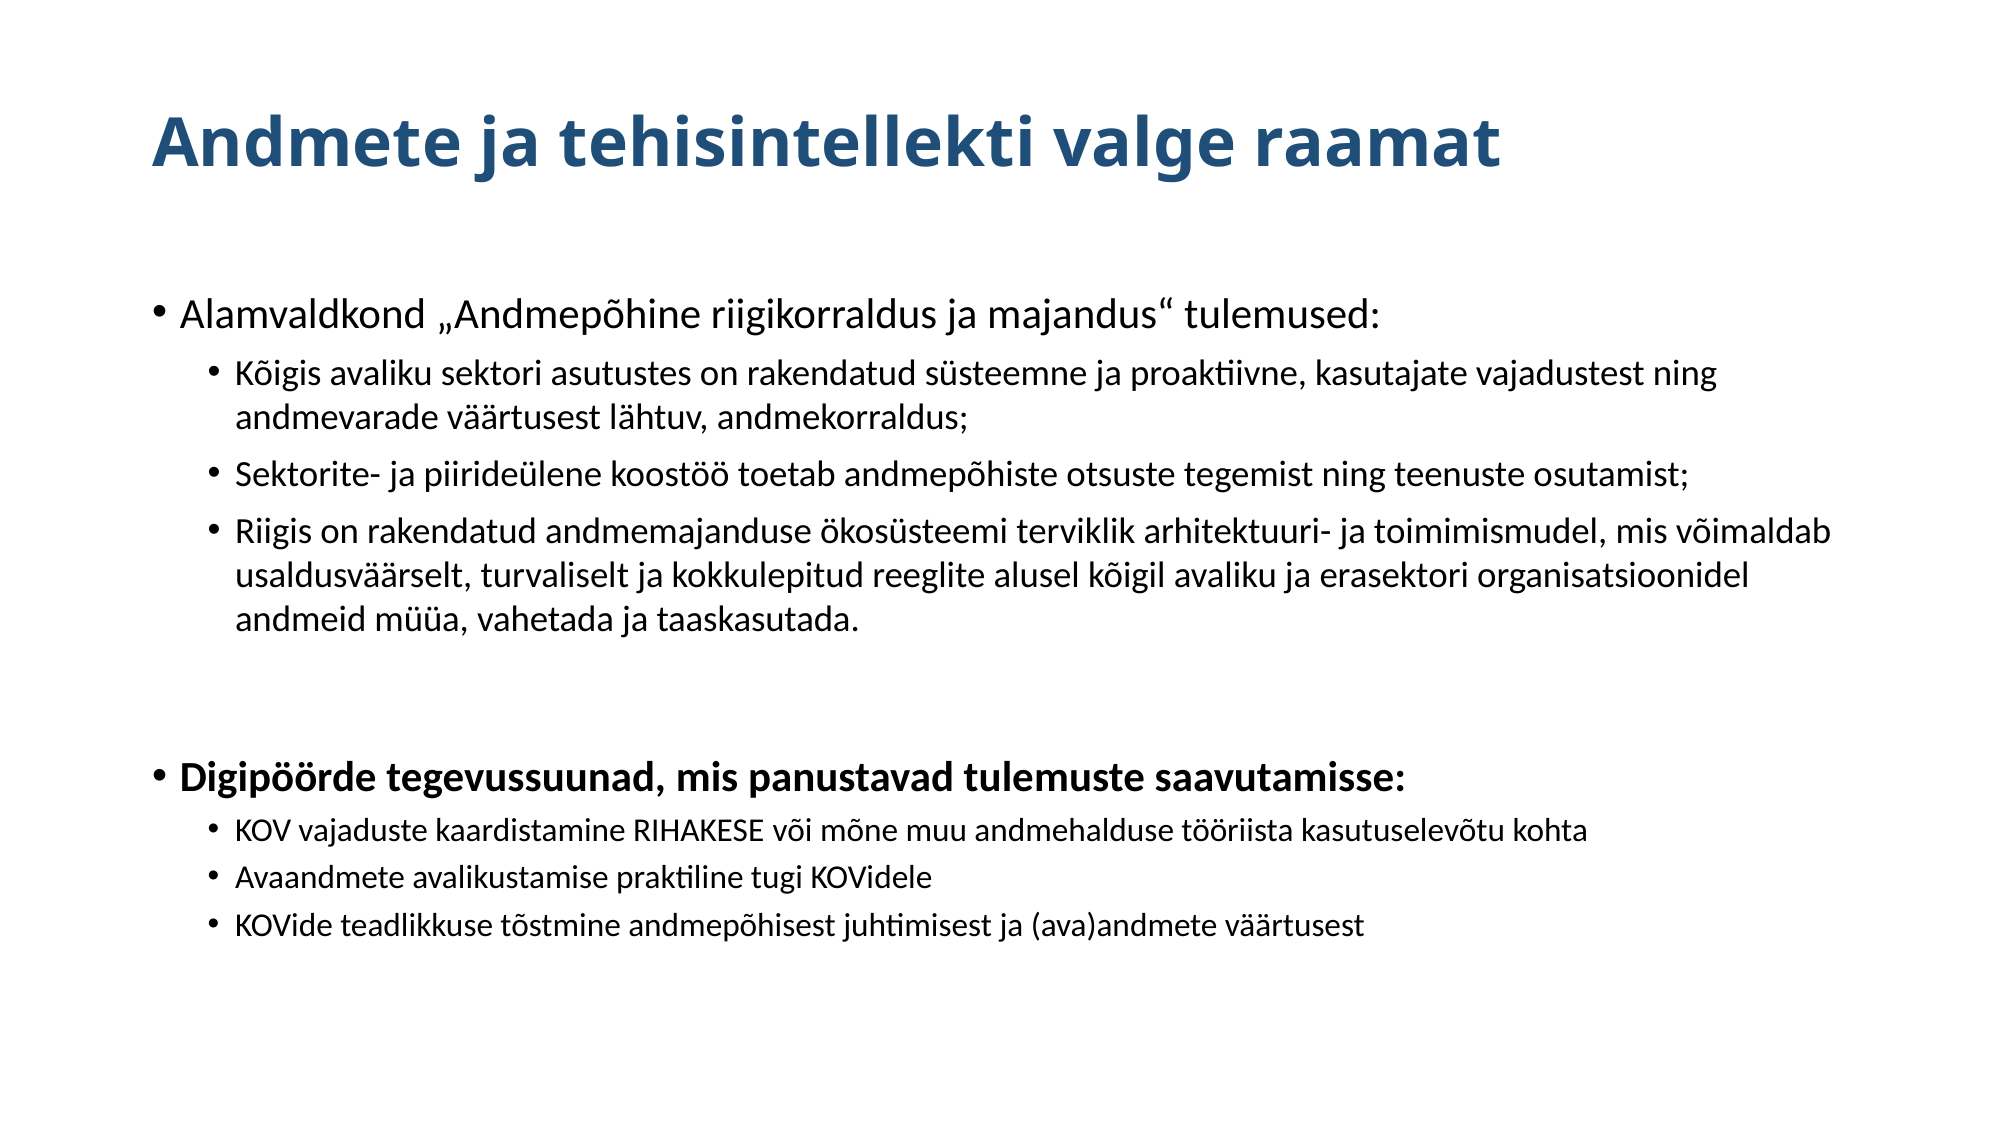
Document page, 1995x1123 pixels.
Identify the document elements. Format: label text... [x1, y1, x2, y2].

list Alamvaldkond „Andmepõhine riigikorraldus ja majandus“ tulemused: Kõigis avaliku sektori asutustes on rakendatud süsteemne ja proaktiivne, kasutajate vajadustest ning andmevarade väärtusest lähtuv, andmekorraldus; Sektorite- ja piirideülene koostöö toetab andmepõhiste otsuste tegemist ning teenuste osutamist; Riigis on rakendatud andmemajanduse ökosüsteemi terviklik arhitektuuri- ja toimimismudel, mis võimaldab usaldusväärselt, turvaliselt ja kokkulepitud reeglite alusel kõigil avaliku ja erasektori organisatsioonidel andmeid müüa, vahetada ja taaskasutada. Digipöörde tegevussuunad, mis panustavad tulemuste saavutamisse: KOV vajaduste kaardistamine RIHAKESE või mõne muu andmehalduse tööriista kasutuselevõtu kohta Avaandmete avalikustamise praktiline tugi KOVidele KOVide teadlikkuse tõstmine andmepõhisest juhtimisest ja (ava)andmete väärtusest [137, 277, 1858, 1025]
title Andmete ja tehisintellekti valge raamat [137, 59, 1858, 231]
